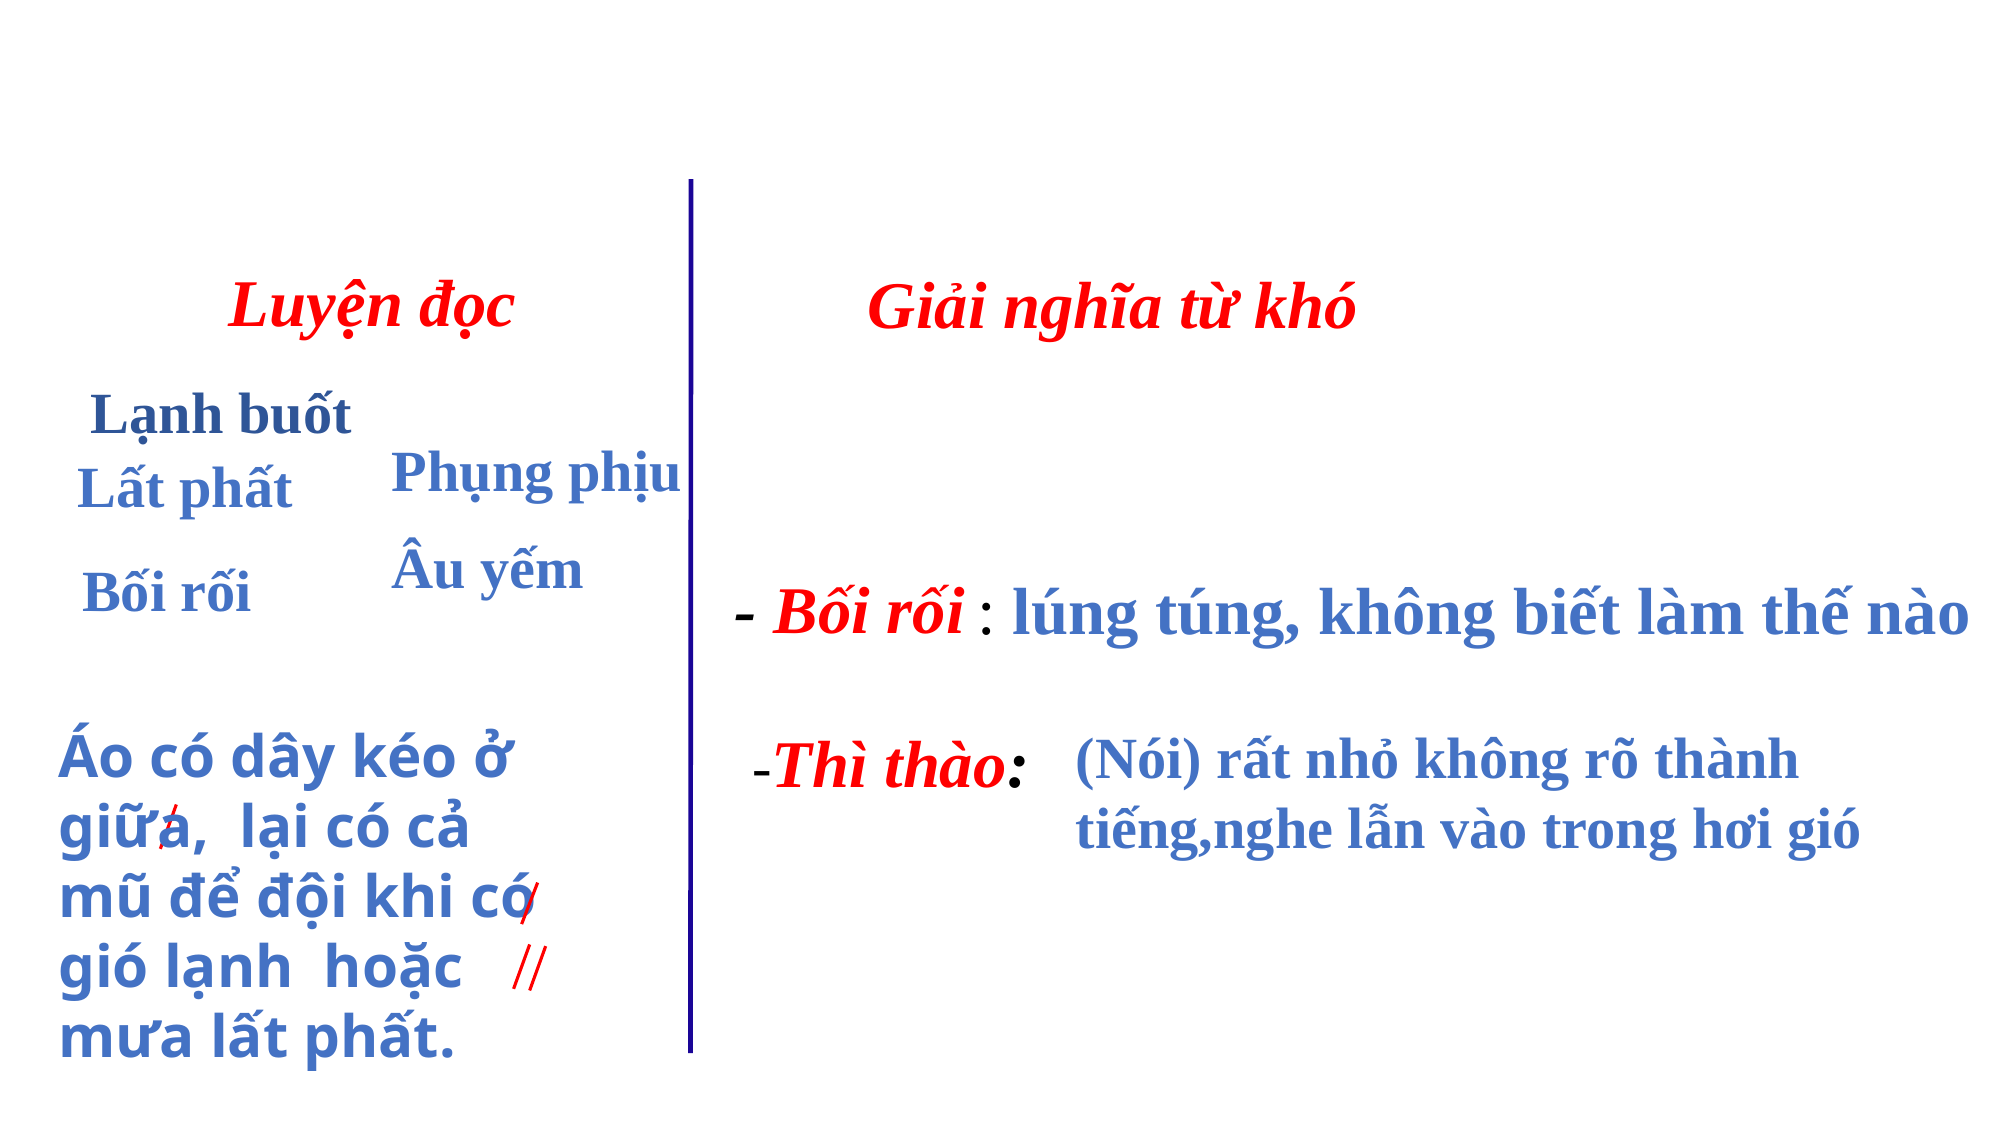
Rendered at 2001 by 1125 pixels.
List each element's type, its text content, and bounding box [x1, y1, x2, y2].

text_box -Thì thào: [737, 713, 1060, 808]
text_box Luyện đọc [214, 252, 534, 348]
text_box Lất phất [63, 441, 366, 527]
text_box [529, 946, 546, 991]
text_box Lạnh buốt [76, 367, 396, 453]
text_box Âu yếm [377, 522, 644, 608]
text_box : lúng túng, không biết làm thế nào [962, 560, 1987, 655]
text_box Bối rối [67, 546, 353, 631]
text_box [513, 944, 530, 989]
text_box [521, 882, 538, 925]
text_box (Nói) rất nhỏ không rõ thành tiếng,nghe lẫn vào trong hơi gió [1060, 713, 1932, 868]
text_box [160, 804, 177, 849]
text_box Phụng phịu [377, 426, 785, 511]
text_box Giải nghĩa từ khó [736, 254, 1416, 350]
text_box Áo có dây kéo ở giữa, lại có cả mũ để đội khi có gió lạnh hoặc mưa lất phất. [43, 711, 597, 1076]
text_box - Bối rối [720, 559, 981, 654]
